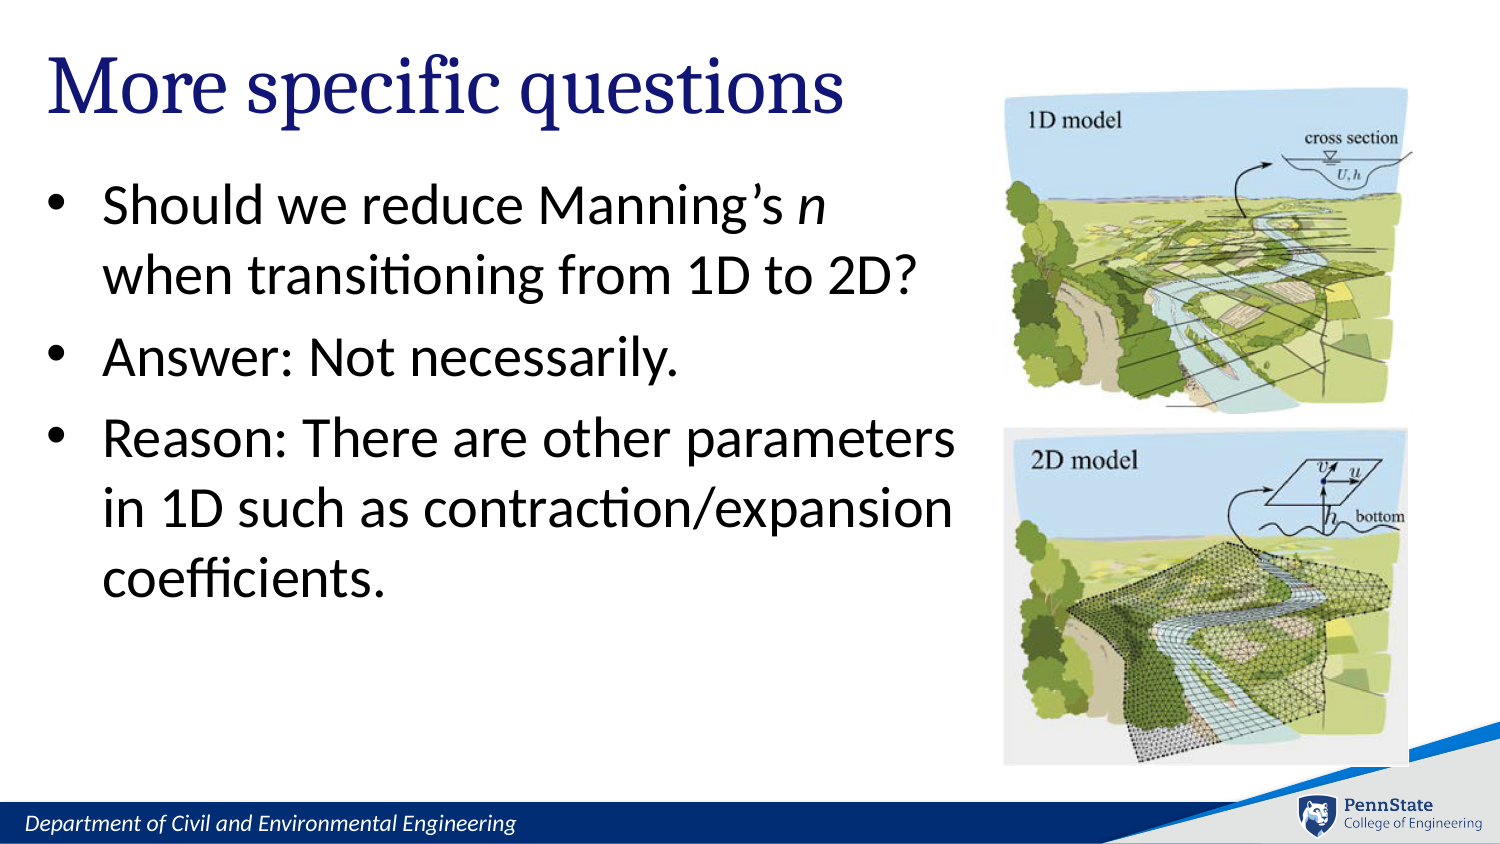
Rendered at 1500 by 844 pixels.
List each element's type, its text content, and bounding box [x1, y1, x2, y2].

picture [1001, 82, 1419, 415]
picture [1280, 776, 1500, 844]
title More specific questions [31, 13, 1468, 148]
list Should we reduce Manning’s n when transitioning from 1D to 2D? Answer: Not necessarily. Reason: There are other parameters in 1D such as contraction/expansion coefficients. [31, 158, 975, 793]
picture [988, 421, 1410, 768]
